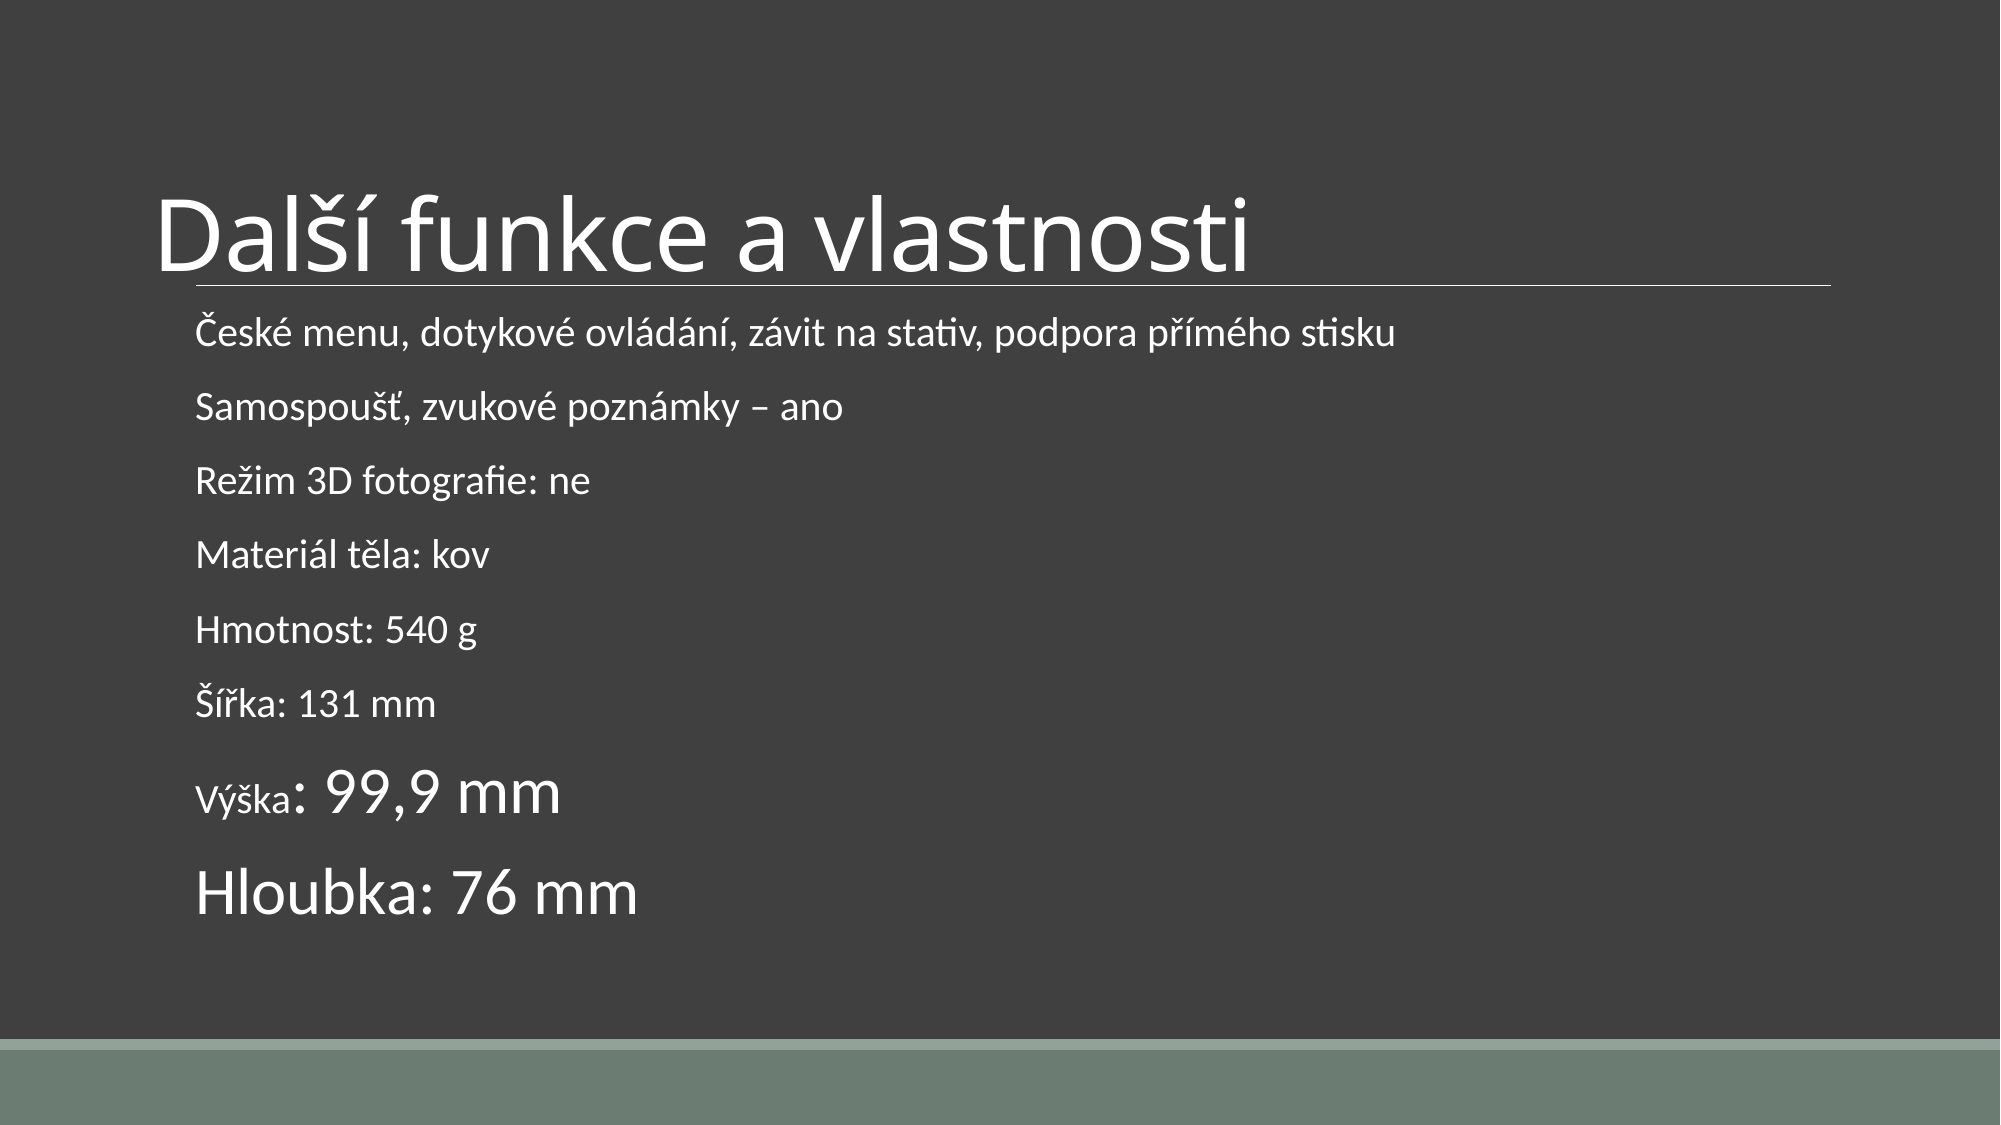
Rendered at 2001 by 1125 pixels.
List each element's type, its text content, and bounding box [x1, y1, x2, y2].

list České menu, dotykové ovládání, závit na stativ, podpora přímého stisku Samospoušť, zvukové poznámky – ano Režim 3D fotografie: ne Materiál těla: kov Hmotnost: 540 g Šířka: 131 mm Výška: 99,9 mm Hloubka: 76 mm [180, 302, 1830, 963]
title Další funkce a vlastnosti [137, 82, 1863, 300]
